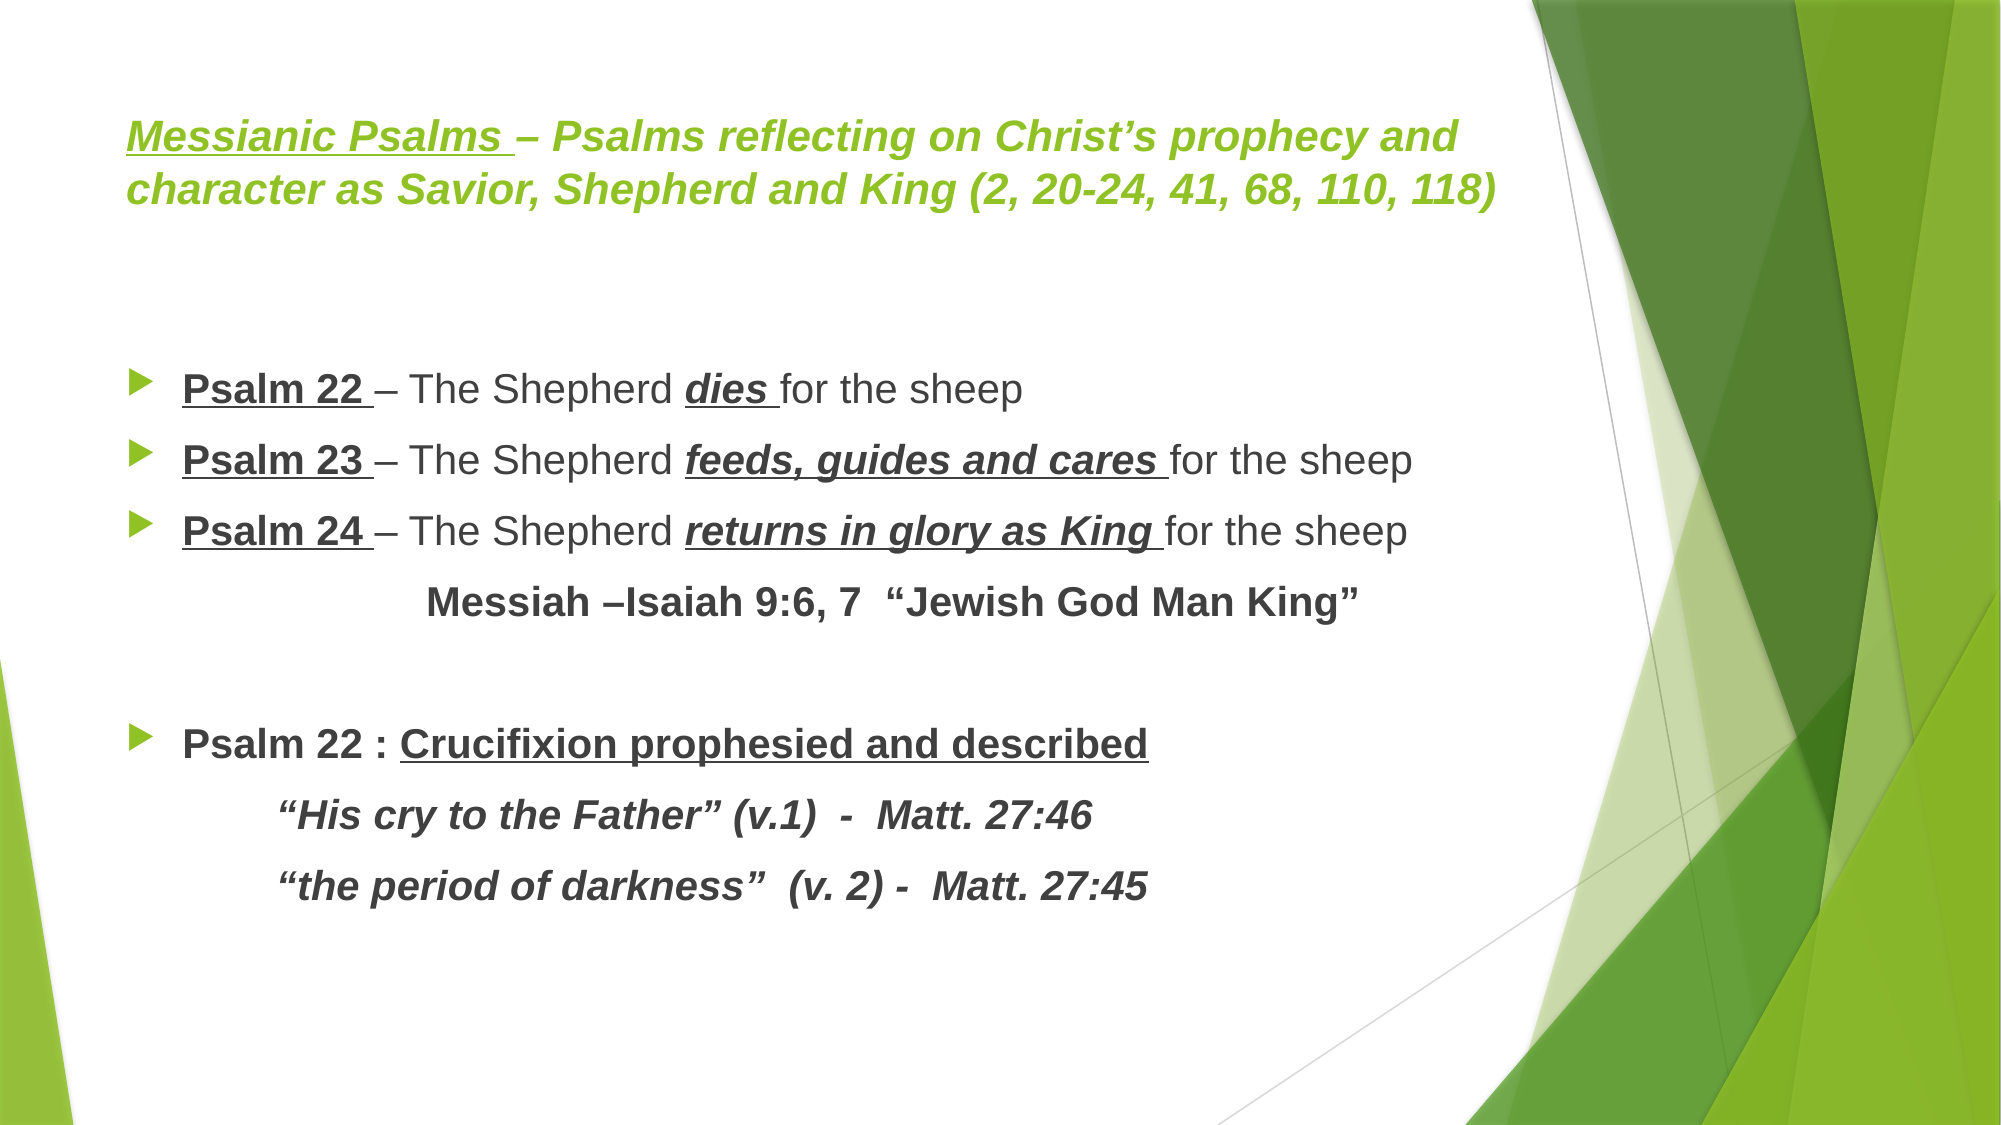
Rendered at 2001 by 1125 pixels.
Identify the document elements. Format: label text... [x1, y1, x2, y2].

list Psalm 22 – The Shepherd dies for the sheep Psalm 23 – The Shepherd feeds, guides and cares for the sheep Psalm 24 – The Shepherd returns in glory as King for the sheep Messiah –Isaiah 9:6, 7 “Jewish God Man King” Psalm 22 : Crucifixion prophesied and described “His cry to the Father” (v.1) - Matt. 27:46 “the period of darkness” (v. 2) - Matt. 27:45 [111, 354, 1522, 992]
title Messianic Psalms – Psalms reflecting on Christ’s prophecy and character as Savior, Shepherd and King (2, 20-24, 41, 68, 110, 118) [111, 99, 1522, 278]
